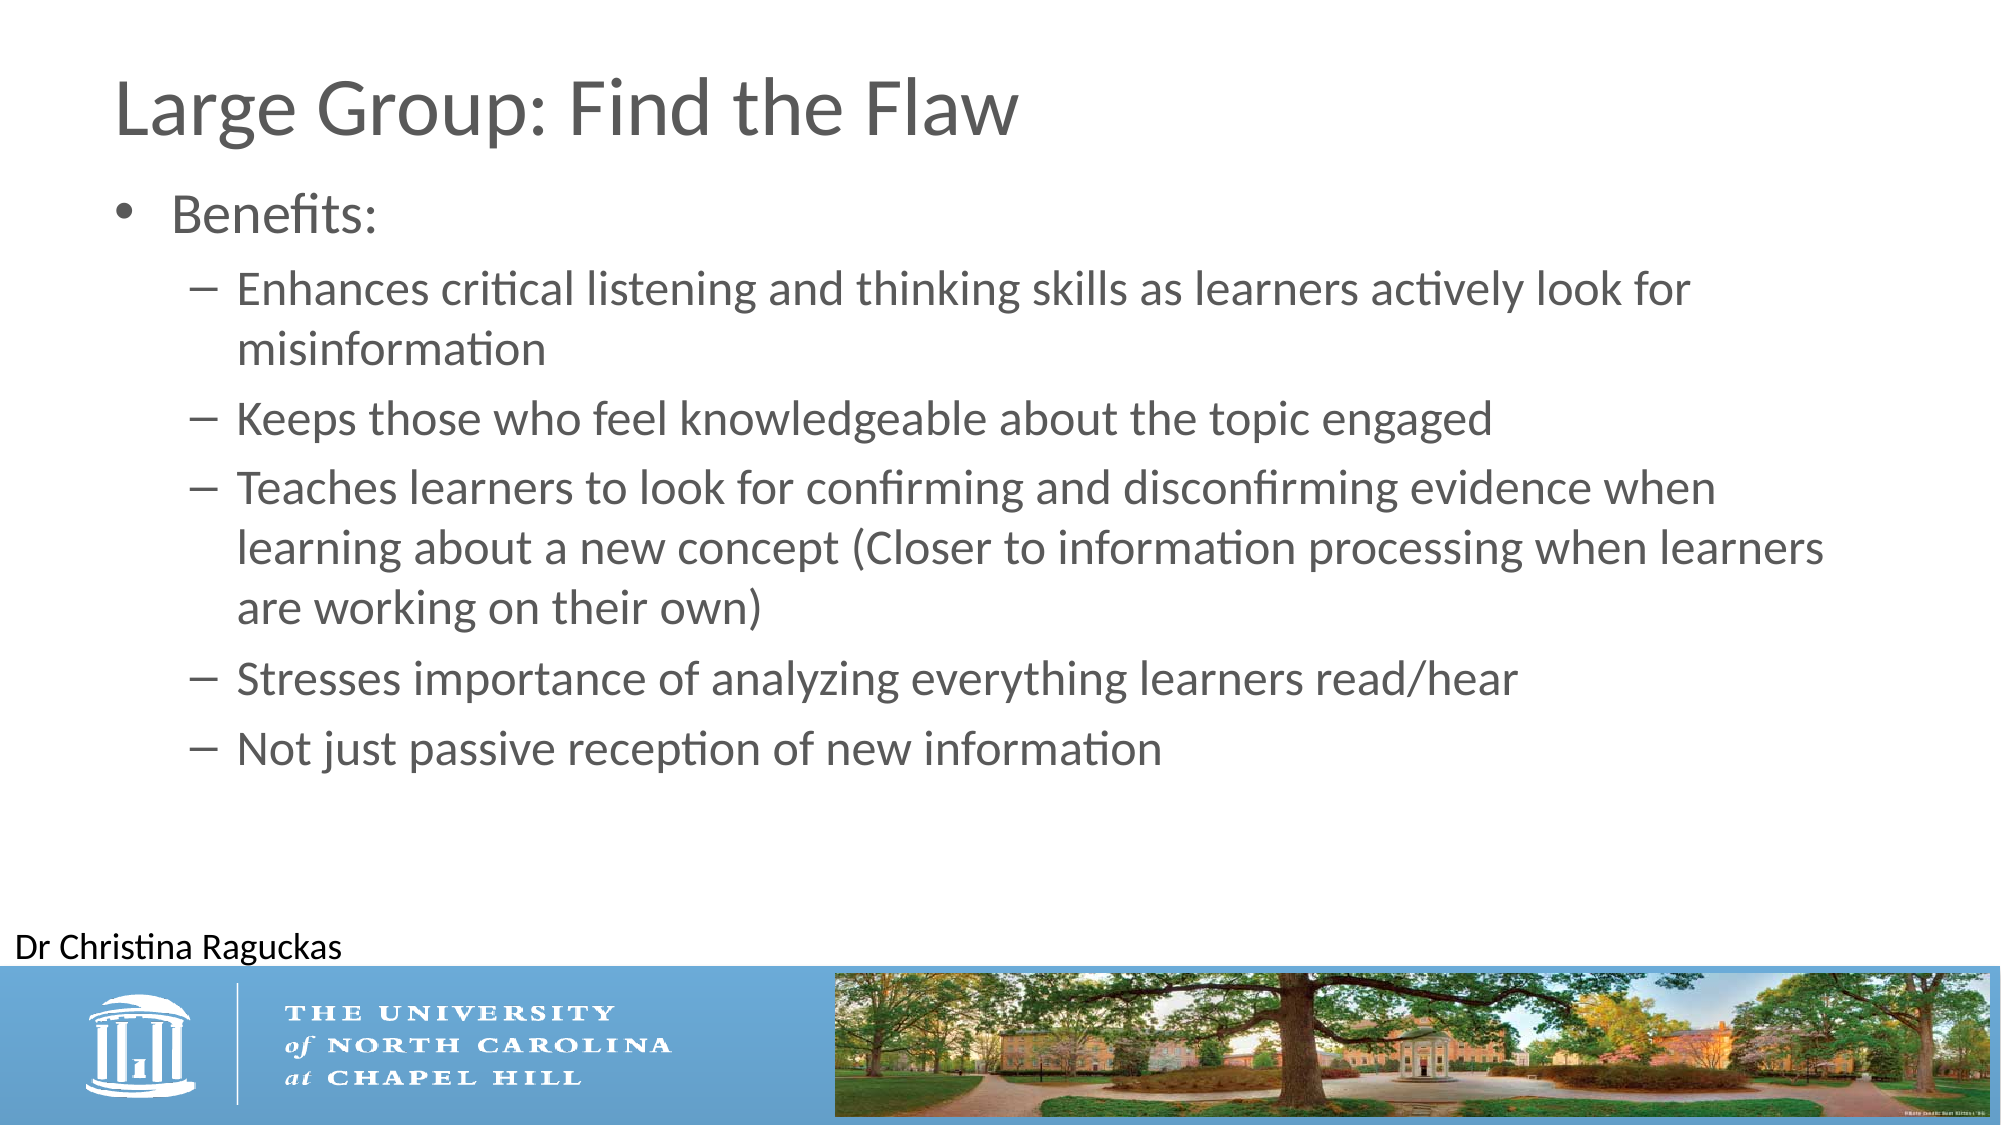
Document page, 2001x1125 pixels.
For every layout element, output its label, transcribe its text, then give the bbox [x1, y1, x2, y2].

text_box Dr Christina Raguckas [0, 914, 853, 950]
list Benefits: Enhances critical listening and thinking skills as learners actively look for misinformation Keeps those who feel knowledgeable about the topic engaged Teaches learners to look for confirming and disconfirming evidence when learning about a new concept (Closer to information processing when learners are working on their own) Stresses importance of analyzing everything learners read/hear Not just passive reception of new information [99, 167, 1900, 838]
picture [835, 973, 1990, 1117]
picture [86, 983, 672, 1105]
title Large Group: Find the Flaw [99, 45, 1900, 167]
